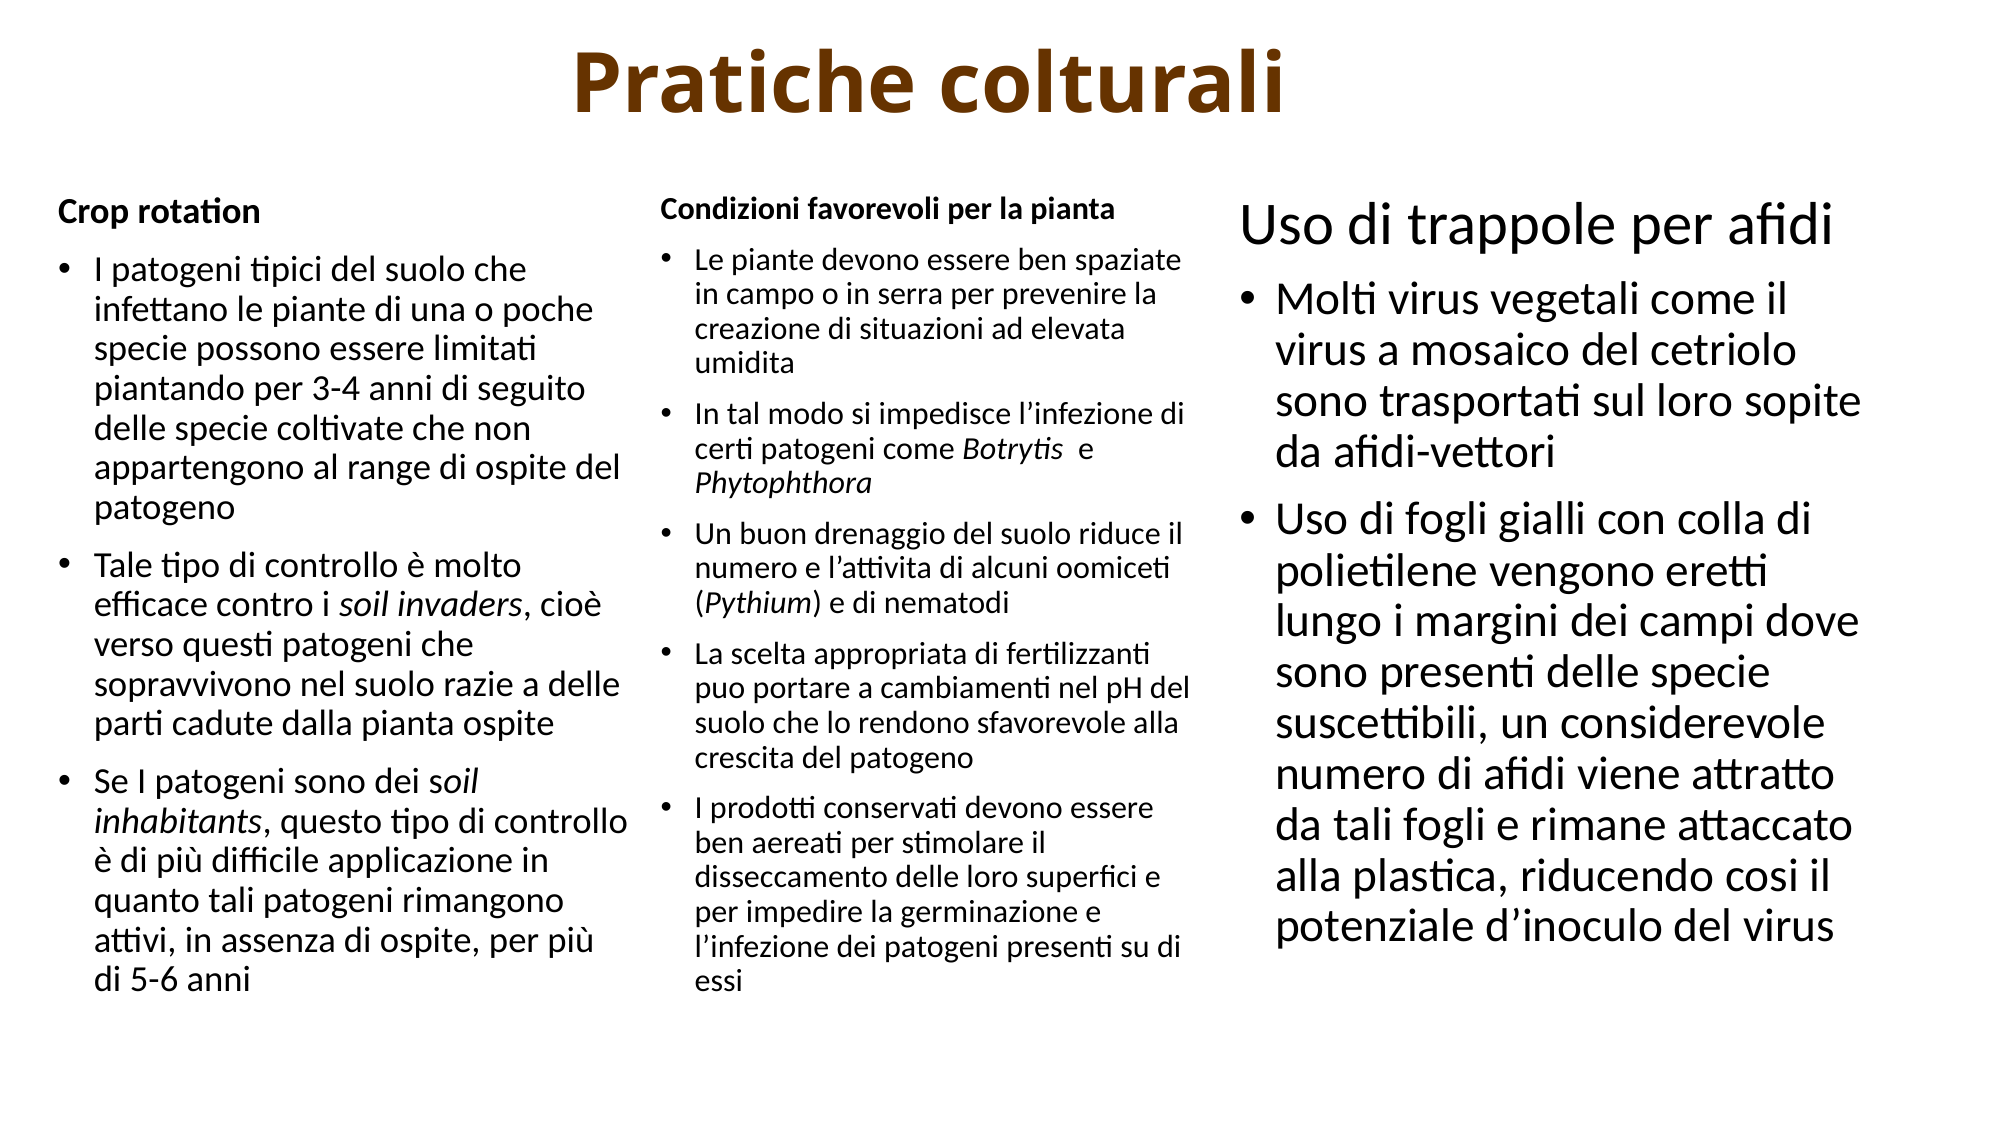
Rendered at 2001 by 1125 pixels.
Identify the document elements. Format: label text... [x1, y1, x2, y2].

title Pratiche colturali [291, 13, 1567, 157]
text_box Uso di trappole per afidi Molti virus vegetali come il virus a mosaico del cetriolo sono trasportati sul loro sopite da afidi-vettori Uso di fogli gialli con colla di polietilene vengono eretti lungo i margini dei campi dove sono presenti delle specie suscettibili, un considerevole numero di afidi viene attratto da tali fogli e rimane attaccato alla plastica, riducendo cosi il potenziale d’inoculo del virus [1224, 184, 1886, 1084]
text_box Condizioni favorevoli per la pianta Le piante devono essere ben spaziate in campo o in serra per prevenire la creazione di situazioni ad elevata umidita In tal modo si impedisce l’infezione di certi patogeni come Botrytis e Phytophthora Un buon drenaggio del suolo riduce il numero e l’attivita di alcuni oomiceti (Pythium) e di nematodi La scelta appropriata di fertilizzanti puo portare a cambiamenti nel pH del suolo che lo rendono sfavorevole alla crescita del patogeno I prodotti conservati devono essere ben aereati per stimolare il disseccamento delle loro superfici e per impedire la germinazione e l’infezione dei patogeni presenti su di essi [645, 184, 1213, 1012]
list Crop rotation I patogeni tipici del suolo che infettano le piante di una o poche specie possono essere limitati piantando per 3-4 anni di seguito delle specie coltivate che non appartengono al range di ospite del patogeno Tale tipo di controllo è molto efficace contro i soil invaders, cioè verso questi patogeni che sopravvivono nel suolo razie a delle parti cadute dalla pianta ospite Se I patogeni sono dei soil inhabitants, questo tipo di controllo è di più difficile applicazione in quanto tali patogeni rimangono attivi, in assenza di ospite, per più di 5-6 anni [43, 184, 646, 1047]
